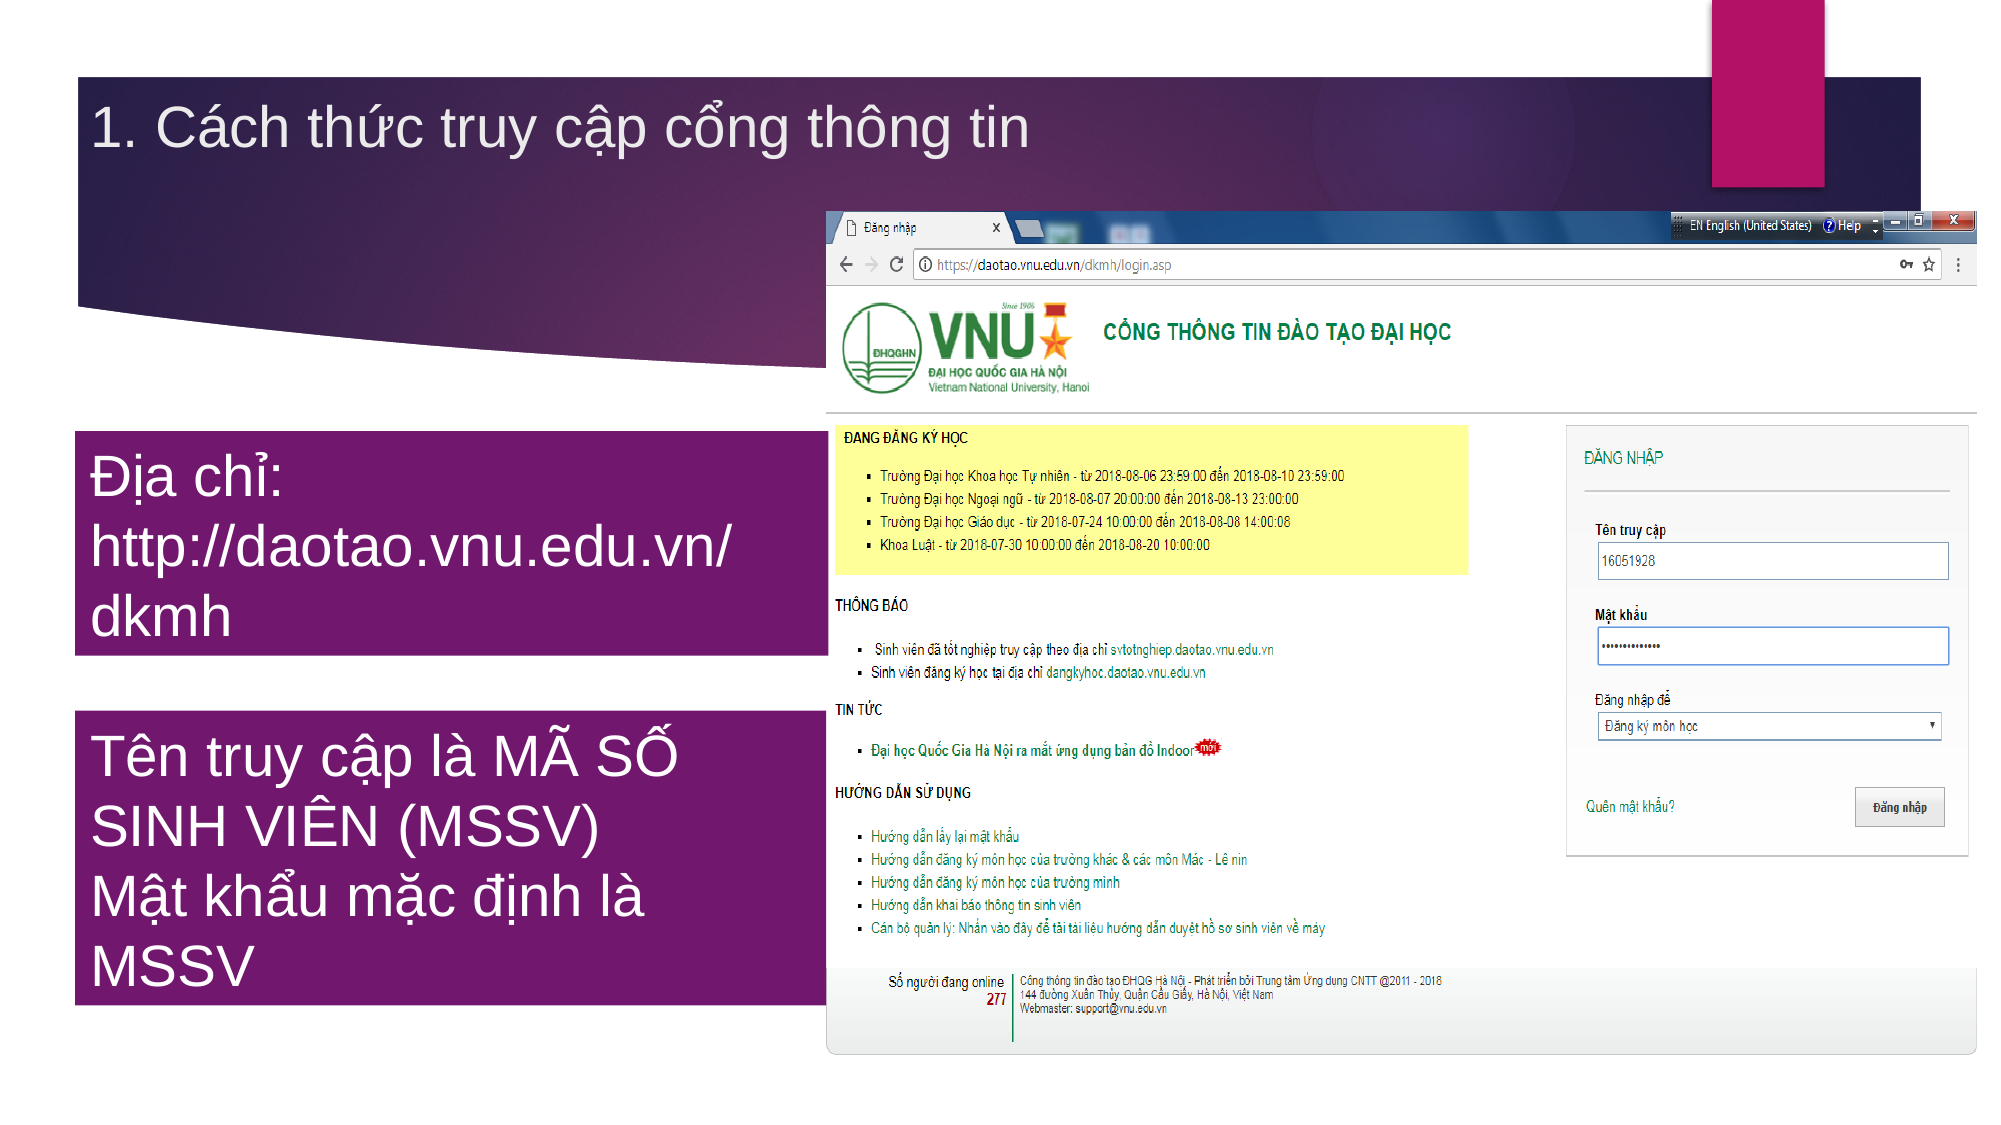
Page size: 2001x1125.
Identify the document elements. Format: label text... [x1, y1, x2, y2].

text_box Địa chỉ: http://daotao.vnu.edu.vn/dkmh [75, 431, 820, 656]
text_box Tên truy cập là MÃ SỐ SINH VIÊN (MSSV) Mật khẩu mặc định là MSSV [75, 710, 820, 1006]
title 1. Cách thức truy cập cổng thông tin [75, 66, 1513, 183]
picture [825, 211, 1978, 1062]
